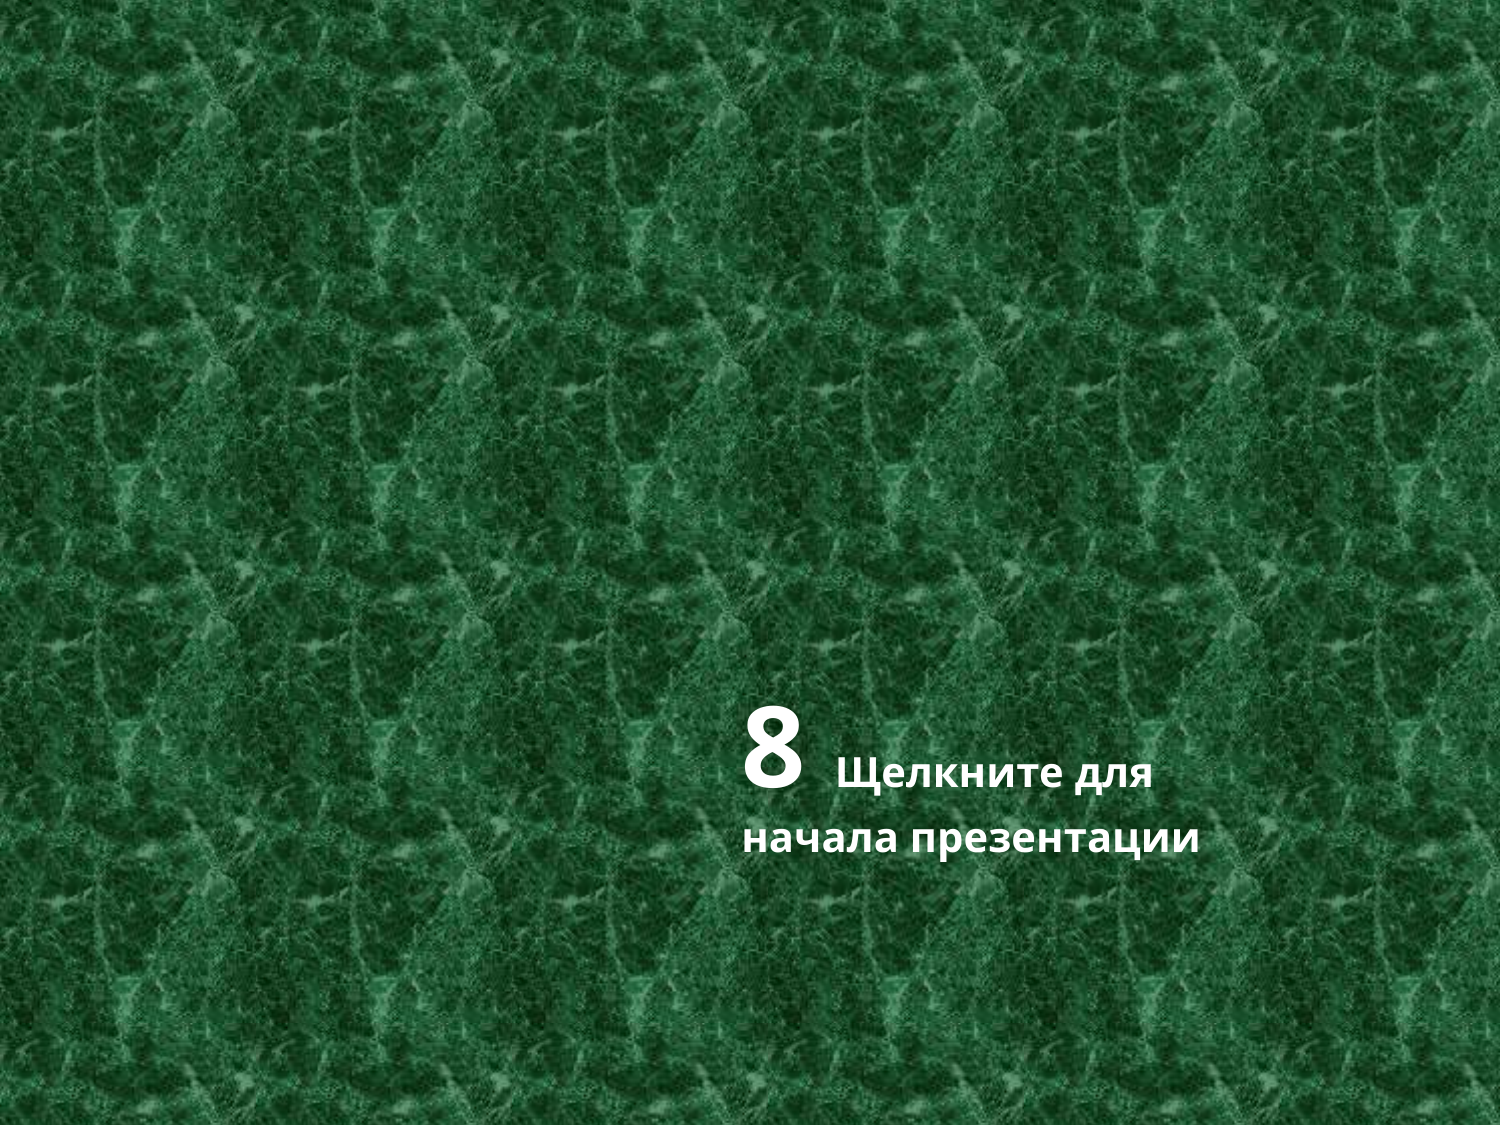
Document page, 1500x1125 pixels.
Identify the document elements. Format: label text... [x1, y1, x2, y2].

text_box 8 Щелкните для начала презентации [726, 667, 1334, 918]
picture [0, 0, 1500, 1125]
